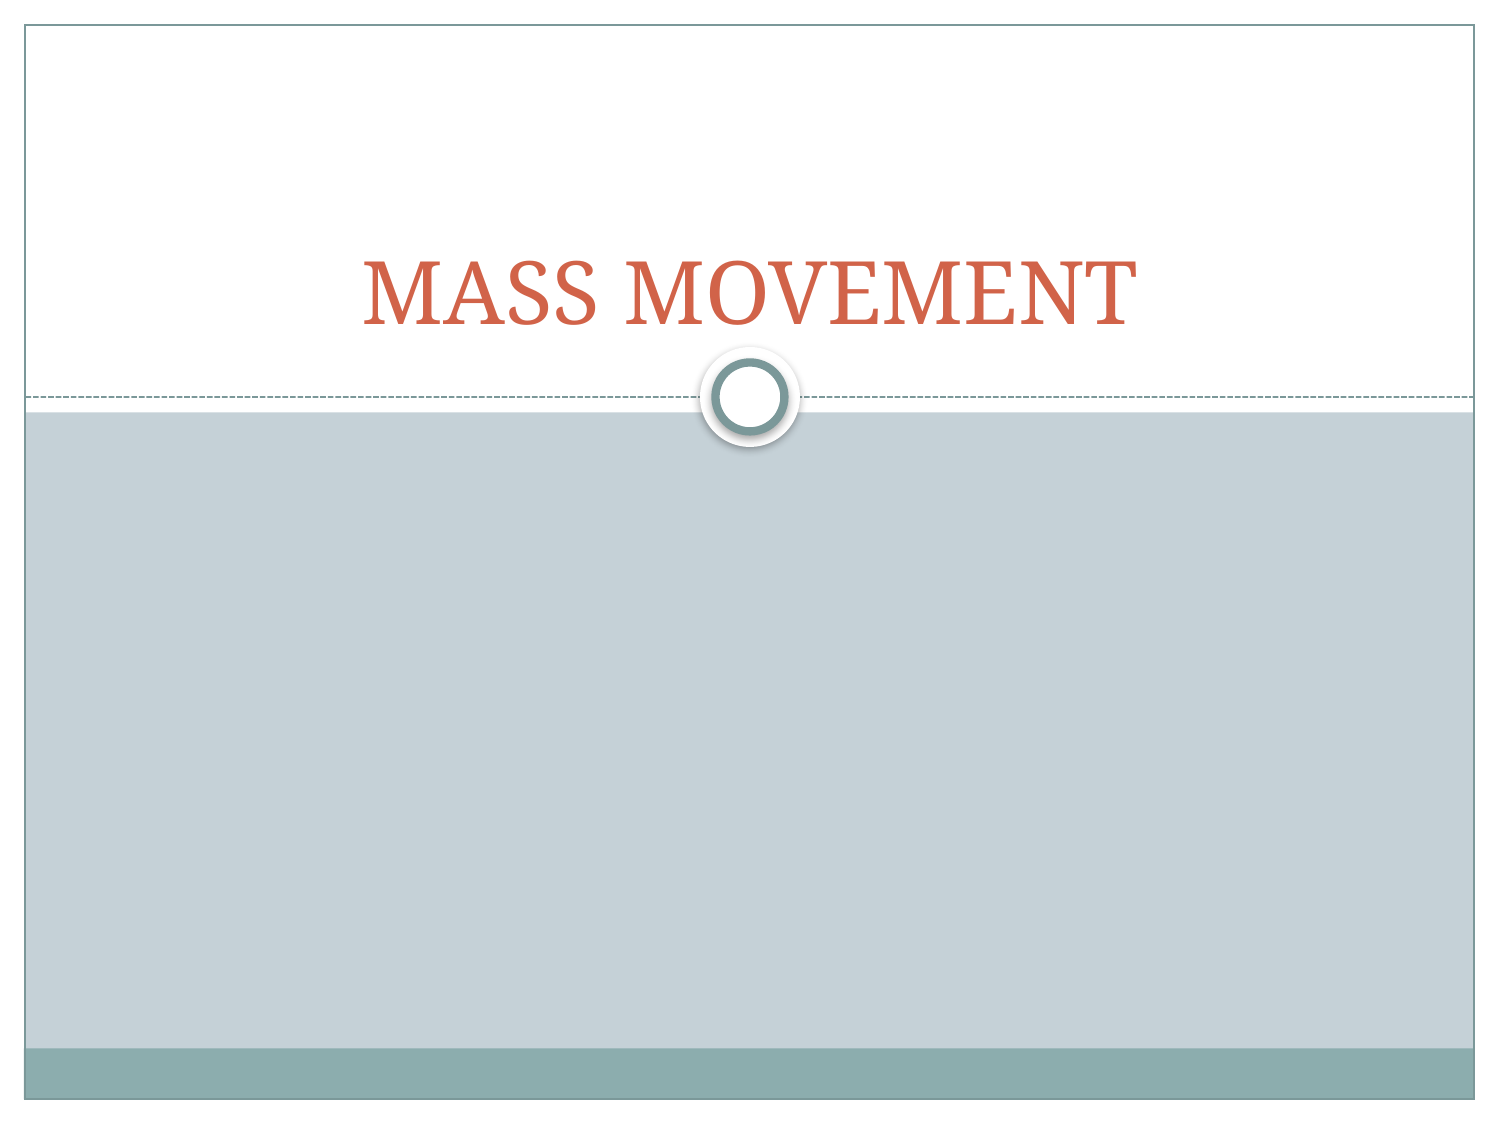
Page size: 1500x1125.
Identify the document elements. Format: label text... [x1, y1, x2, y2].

title MASS MOVEMENT [112, 62, 1388, 350]
